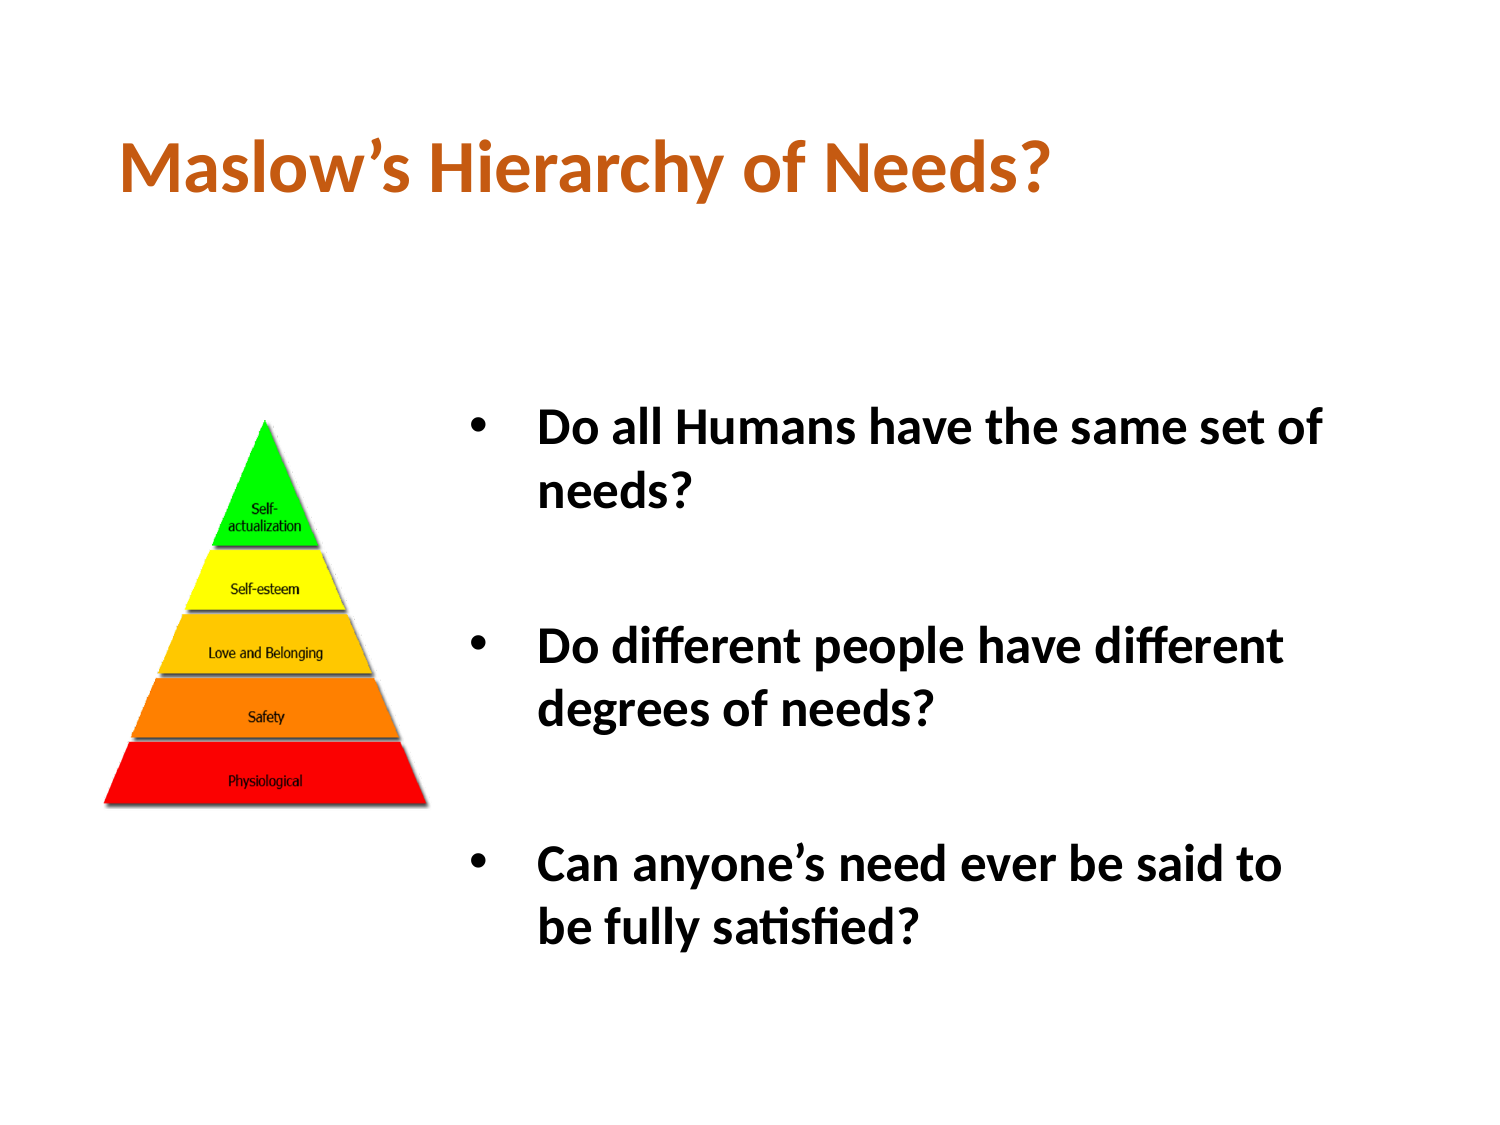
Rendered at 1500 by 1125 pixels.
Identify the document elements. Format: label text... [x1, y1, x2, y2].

picture [101, 420, 432, 811]
list Do all Humans have the same set of needs? Do different people have different degrees of needs? Can anyone’s need ever be said to be fully satisfied? [395, 327, 1359, 970]
title Maslow’s Hierarchy of Needs? [103, 59, 1397, 278]
